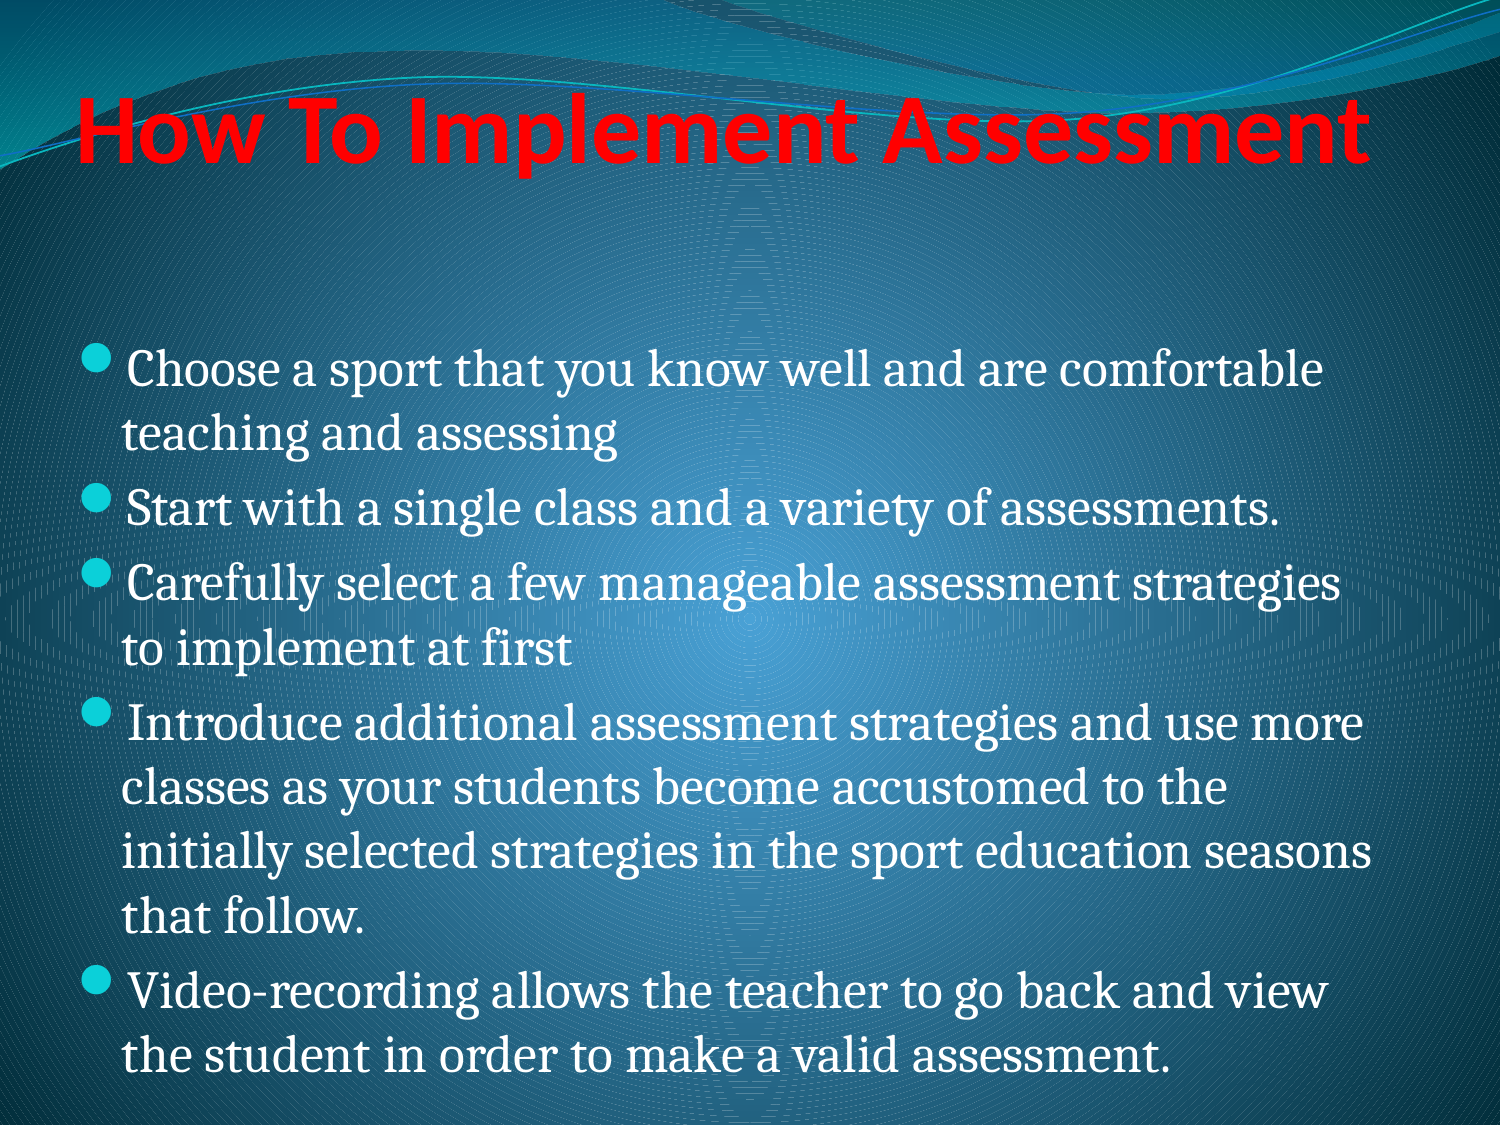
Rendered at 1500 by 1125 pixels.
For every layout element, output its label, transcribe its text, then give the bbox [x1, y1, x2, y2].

title How To Implement Assessment [75, 115, 1425, 303]
list Choose a sport that you know well and are comfortable teaching and assessing Start with a single class and a variety of assessments. Carefully select a few manageable assessment strategies to implement at first Introduce additional assessment strategies and use more classes as your students become accustomed to the initially selected strategies in the sport education seasons that follow. Video-recording allows the teacher to go back and view the student in order to make a valid assessment. [62, 324, 1413, 1098]
